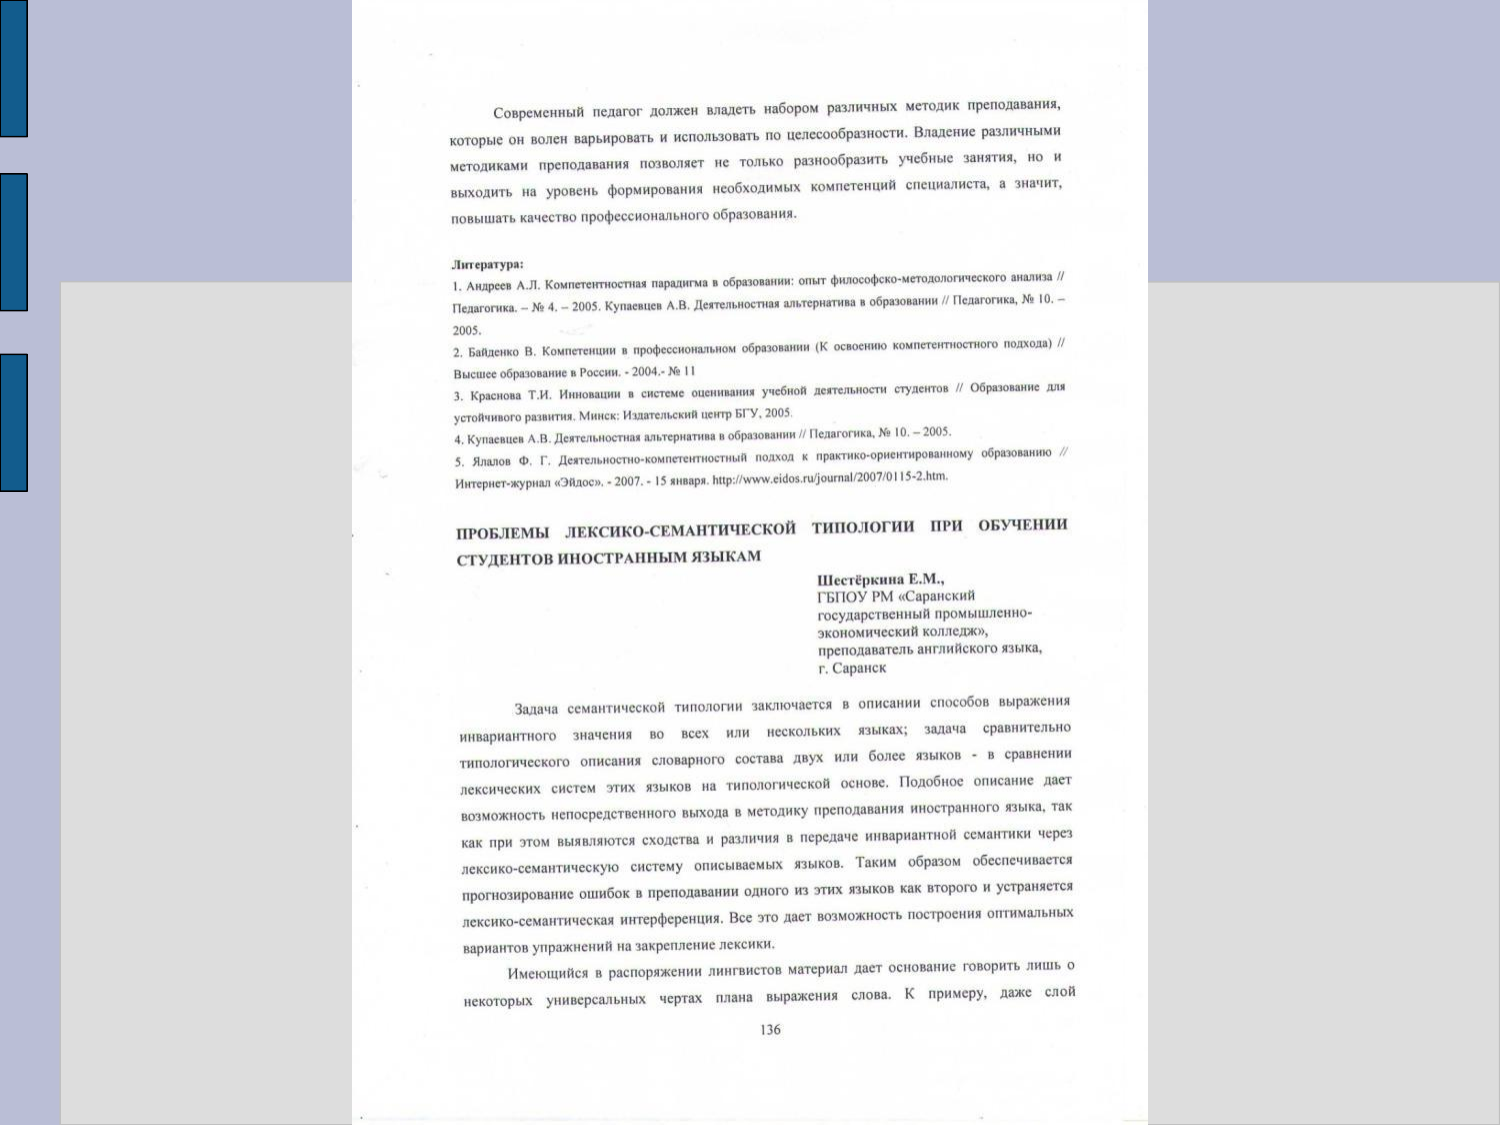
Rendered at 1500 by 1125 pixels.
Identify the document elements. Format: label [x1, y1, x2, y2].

picture [351, 0, 1148, 1125]
